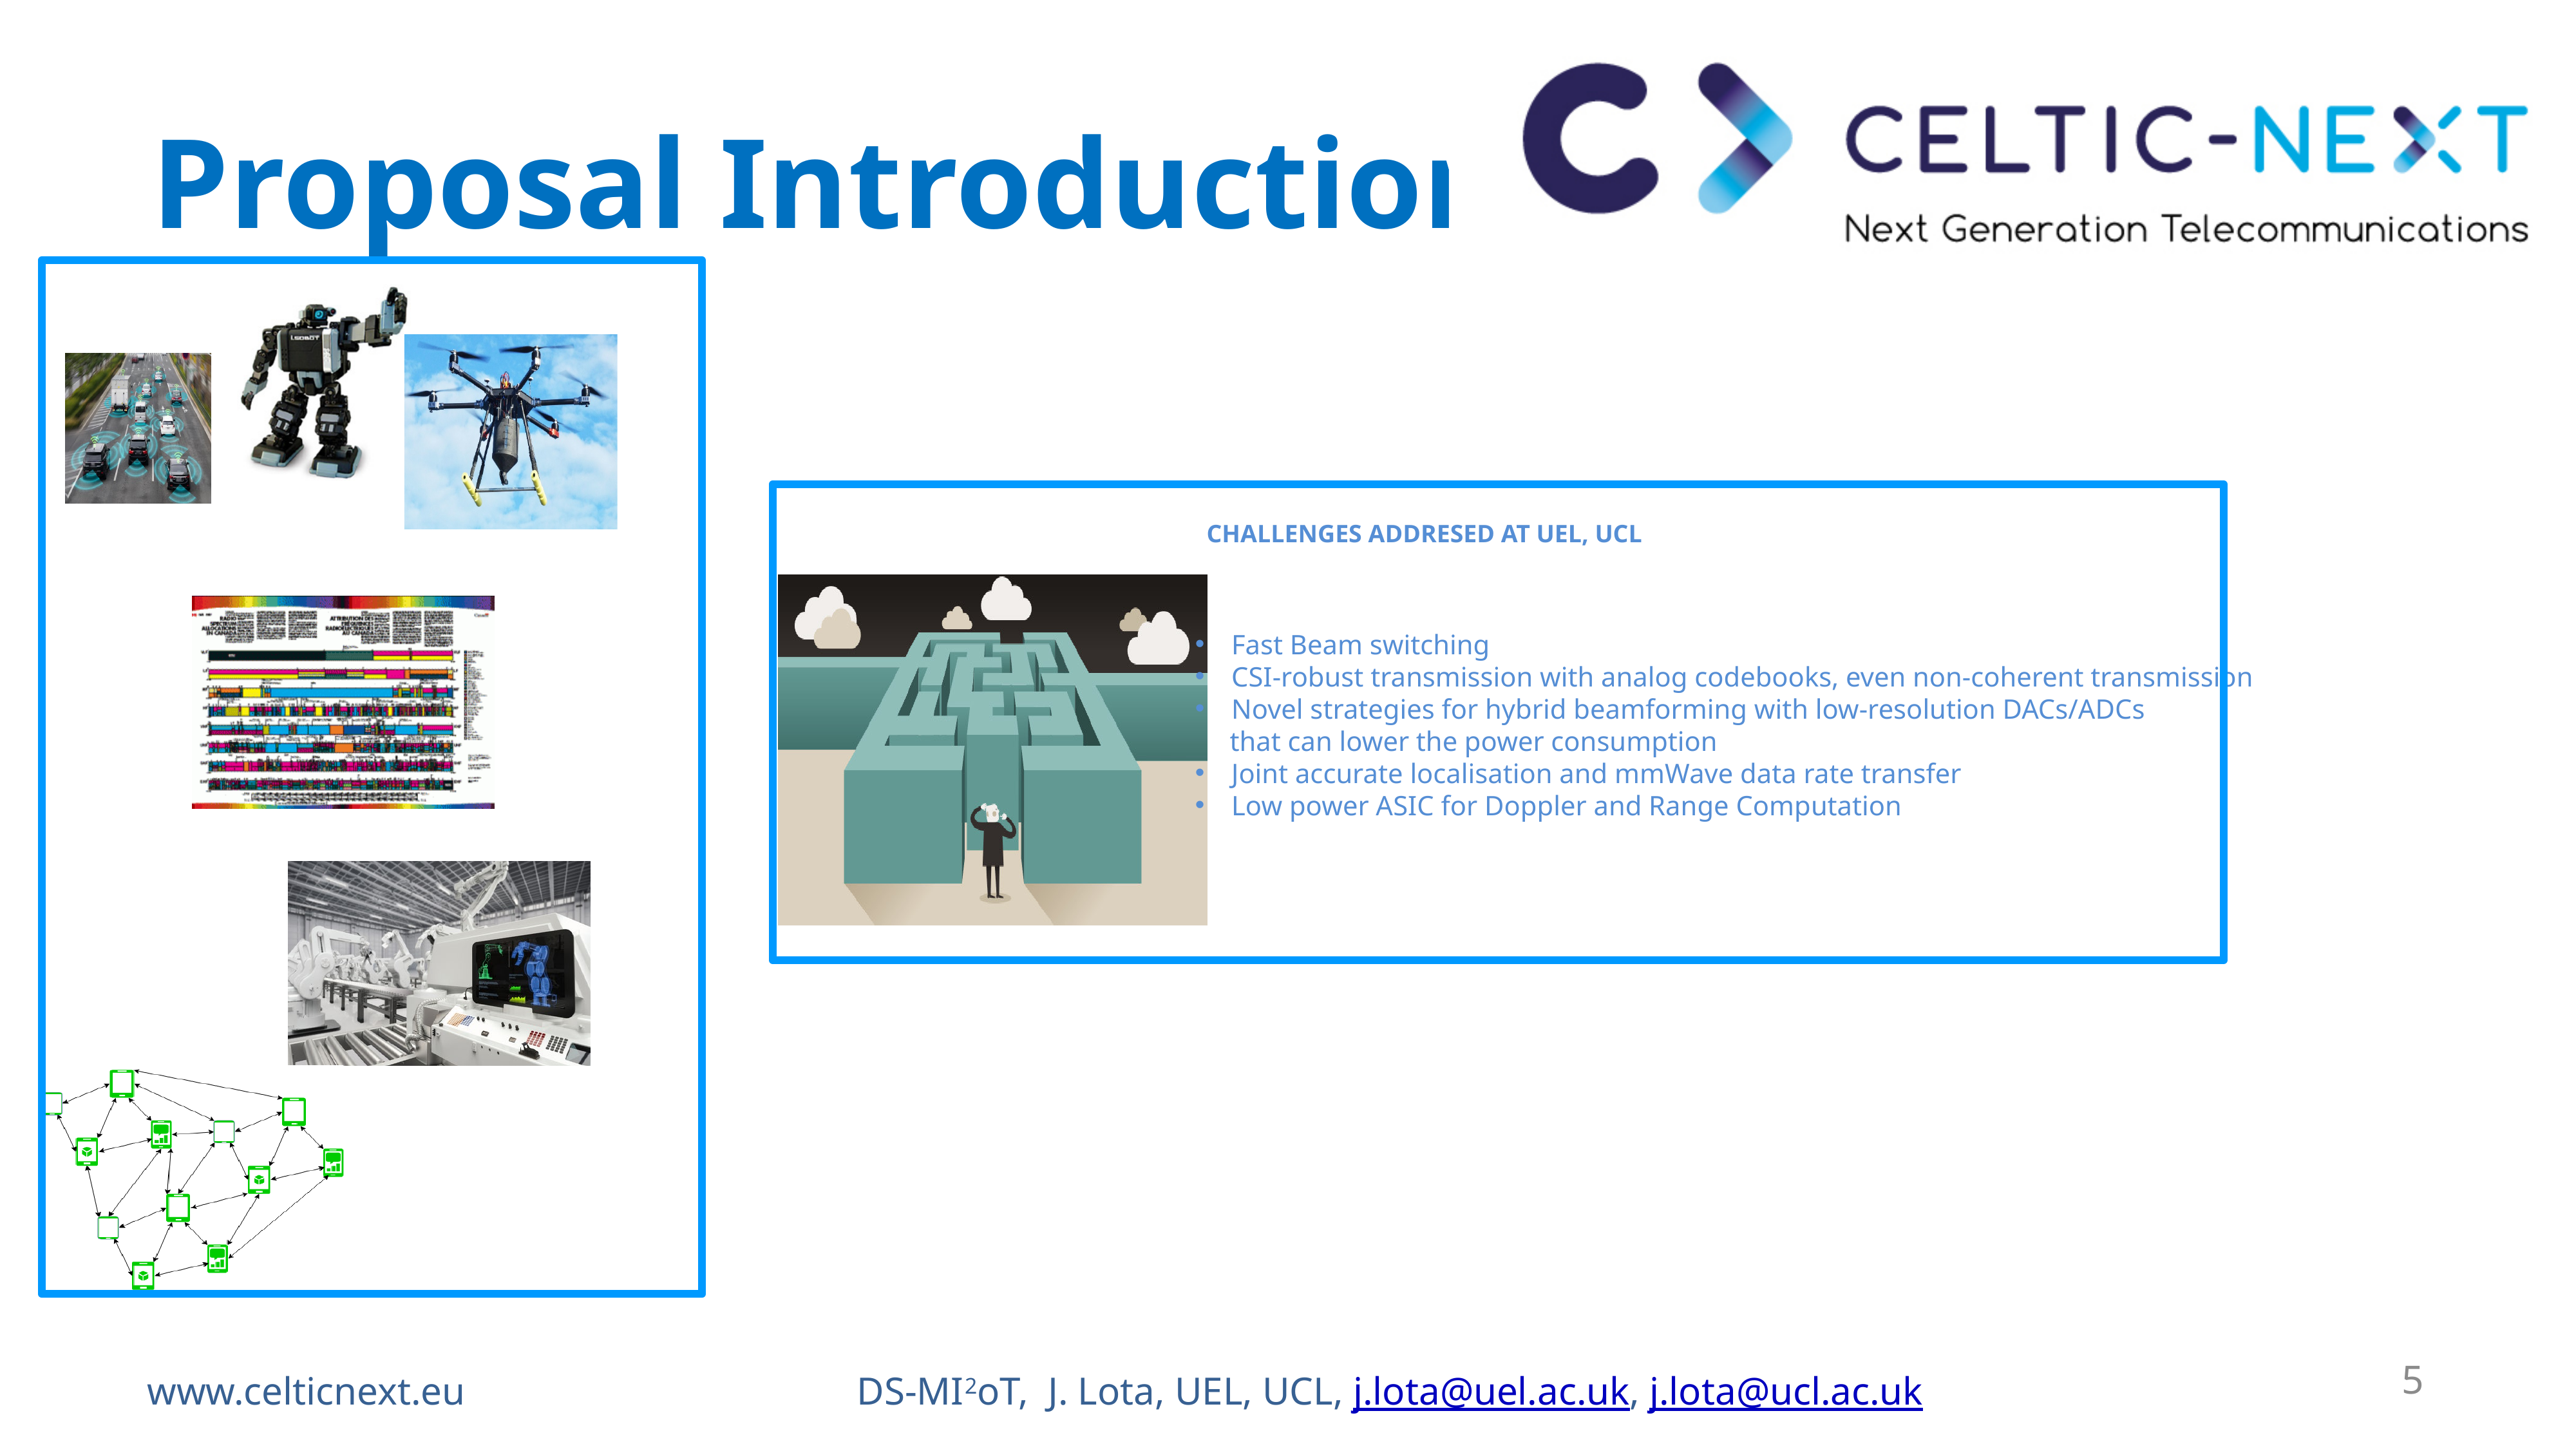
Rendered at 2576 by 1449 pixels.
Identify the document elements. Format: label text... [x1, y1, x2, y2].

picture [236, 284, 618, 530]
slide_number 5 [1846, 1343, 2447, 1421]
text_box Fast Beam switching CSI-robust transmission with analog codebooks, even non-coherent transmission Novel strategies for hybrid beamforming with low-resolution DACs/ADCs that can lower the power consumption Joint accurate localisation and mmWave data rate transfer Low power ASIC for Doppler and Range Computation [2225, 623, 2263, 826]
picture [778, 574, 1208, 925]
picture [192, 596, 495, 809]
text_box [41, 259, 703, 1295]
title Proposal Introduction (1) [129, 58, 1446, 300]
picture [65, 353, 211, 504]
picture [1448, 1, 2576, 316]
text_box [772, 483, 2225, 961]
text_box www.celticnext.eu DS-MI2oT, J. Lota, UEL, UCL, j.lota@uel.ac.uk, j.lota@ucl.ac.uk [124, 1356, 2293, 1449]
picture [41, 861, 591, 1294]
